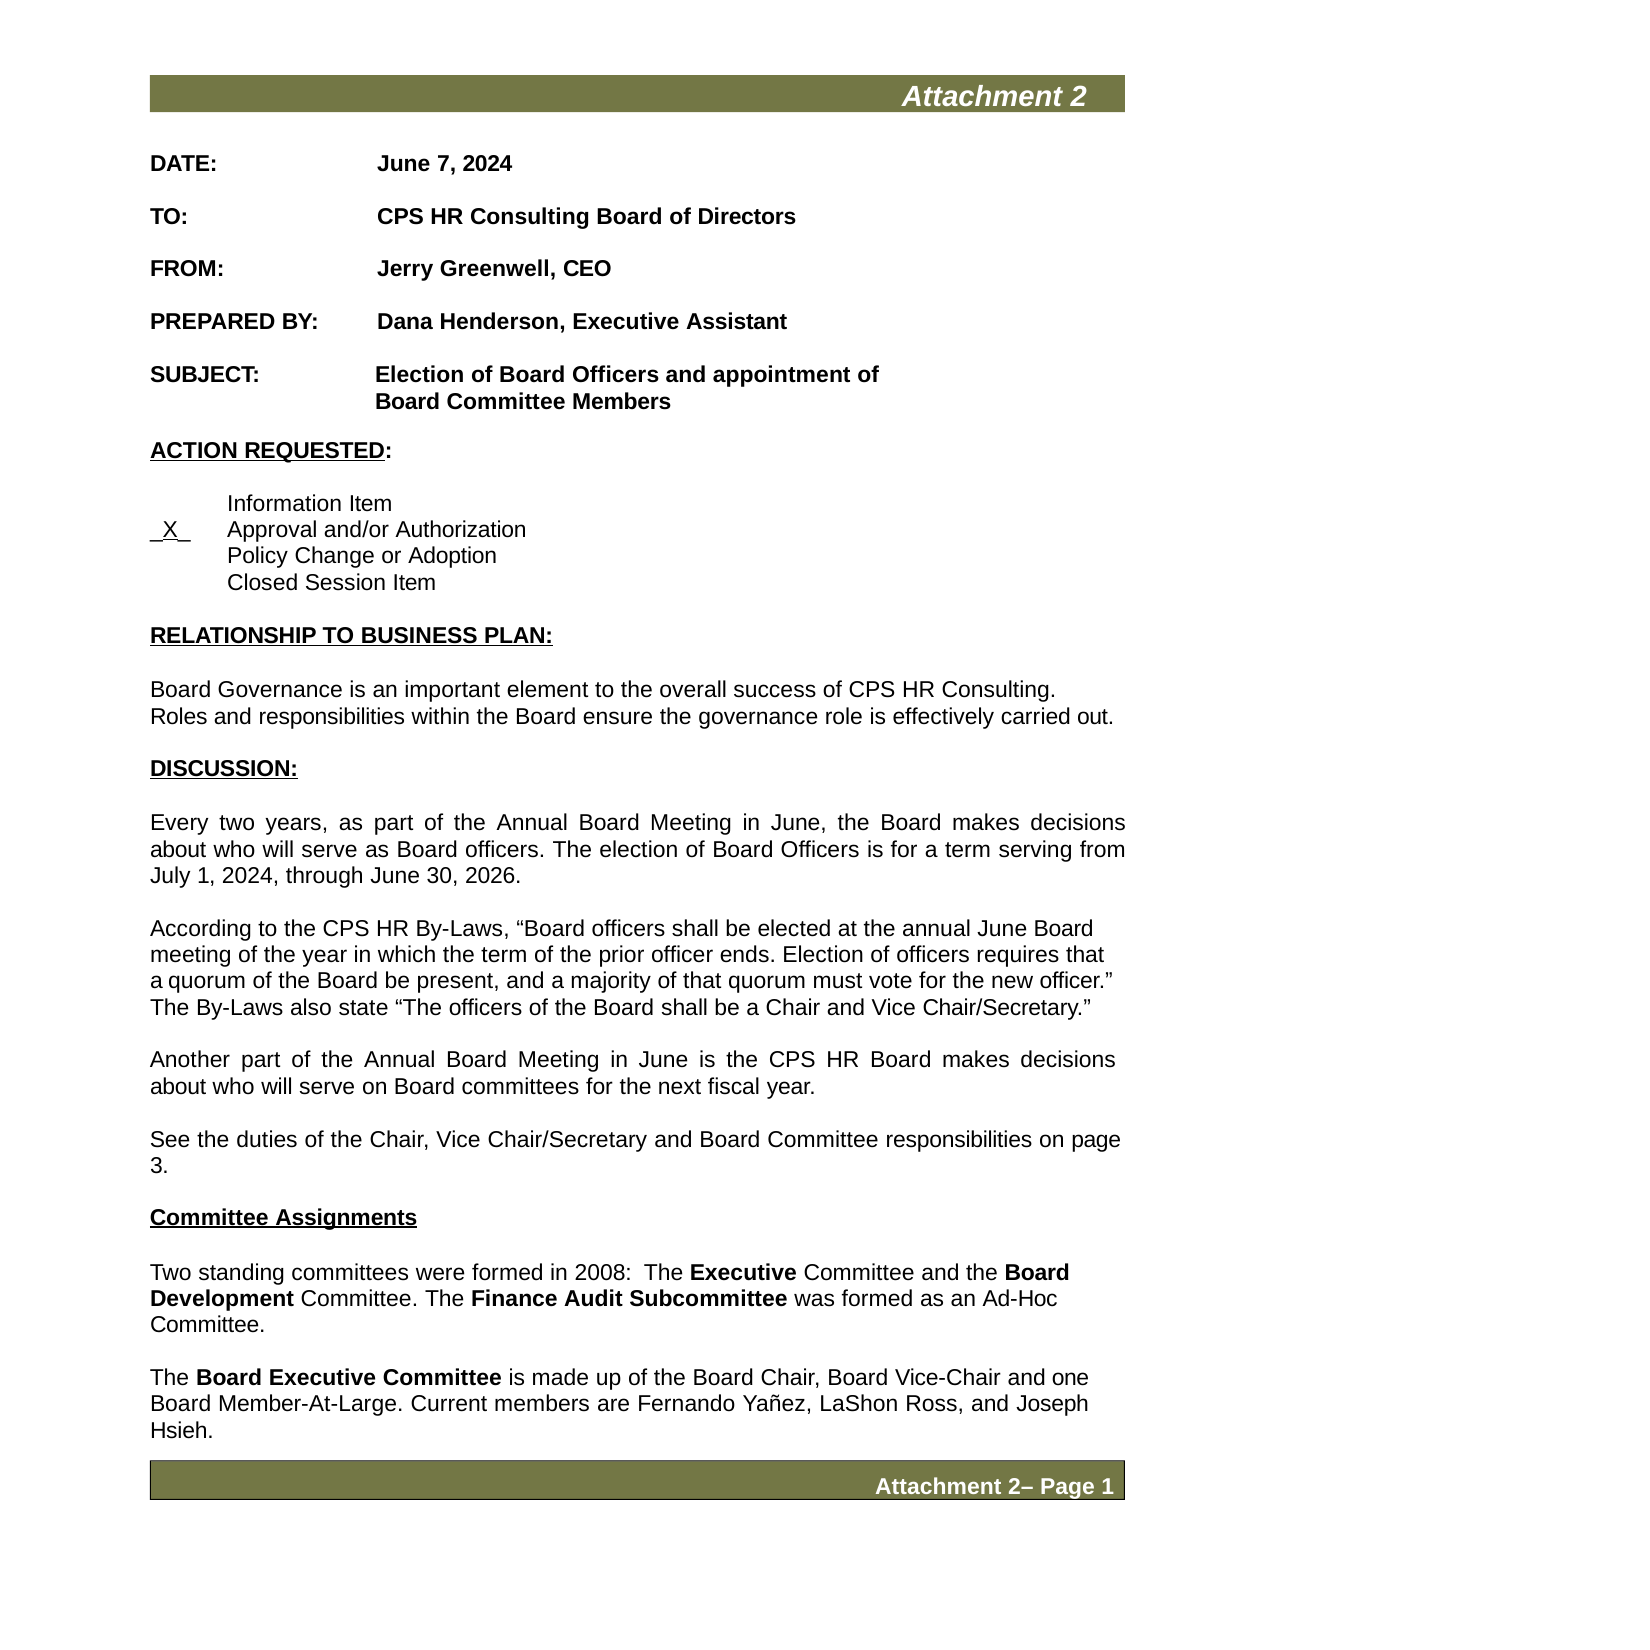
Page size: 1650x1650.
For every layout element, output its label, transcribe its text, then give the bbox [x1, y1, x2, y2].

text_box Attachment 2 [149, 75, 1125, 113]
text_box Election of Board Officers and appointment of Board Committee Members [372, 357, 952, 414]
text_box DATE: June 7, 2024 TO: CPS HR Consulting Board of Directors FROM: Jerry Greenwell, CEO PREPARED BY: Dana Henderson, Executive Assistant [147, 146, 798, 334]
text_box ACTION REQUESTED: Information Item _X_ Approval and/or Authorization Policy Change or Adoption Closed Session Item RELATIONSHIP TO BUSINESS PLAN: Board Governance is an important element to the overall success of CPS HR Consulting. Roles and responsibilities within the Board ensure the governance role is effectively carried out. DISCUSSION: Every two years, as part of the Annual Board Meeting in June, the Board makes decisions about who will serve as Board officers. The election of Board Officers is for a term serving from July 1, 2024, through June 30, 2026. According to the CPS HR By-Laws, “Board officers shall be elected at the annual June Board meeting of the year in which the term of the prior officer ends. Election of officers requires that a quorum of the Board be present, and a majority of that quorum must vote for the new officer.” The By-Laws also state “The officers of the Board shall be a Chair and Vice Chair/Secretary.” Another part of the Annual Board Meeting in June is the CPS HR Board makes decisions about who will serve on Board committees for the next fiscal year. See the duties of the Chair, Vice Chair/Secretary and Board Committee responsibilities on page 3. Committee Assignments Two standing committees were formed in 2008: The Executive Committee and the Board Development Committee. The Finance Audit Subcommittee was formed as an Ad-Hoc Committee. The Board Executive Committee is made up of the Board Chair, Board Vice-Chair and one Board Member-At-Large. Current members are Fernando Yañez, LaShon Ross, and Joseph Hsieh. [147, 433, 1127, 1443]
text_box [149, 1460, 1126, 1501]
text_box SUBJECT: [147, 357, 267, 387]
